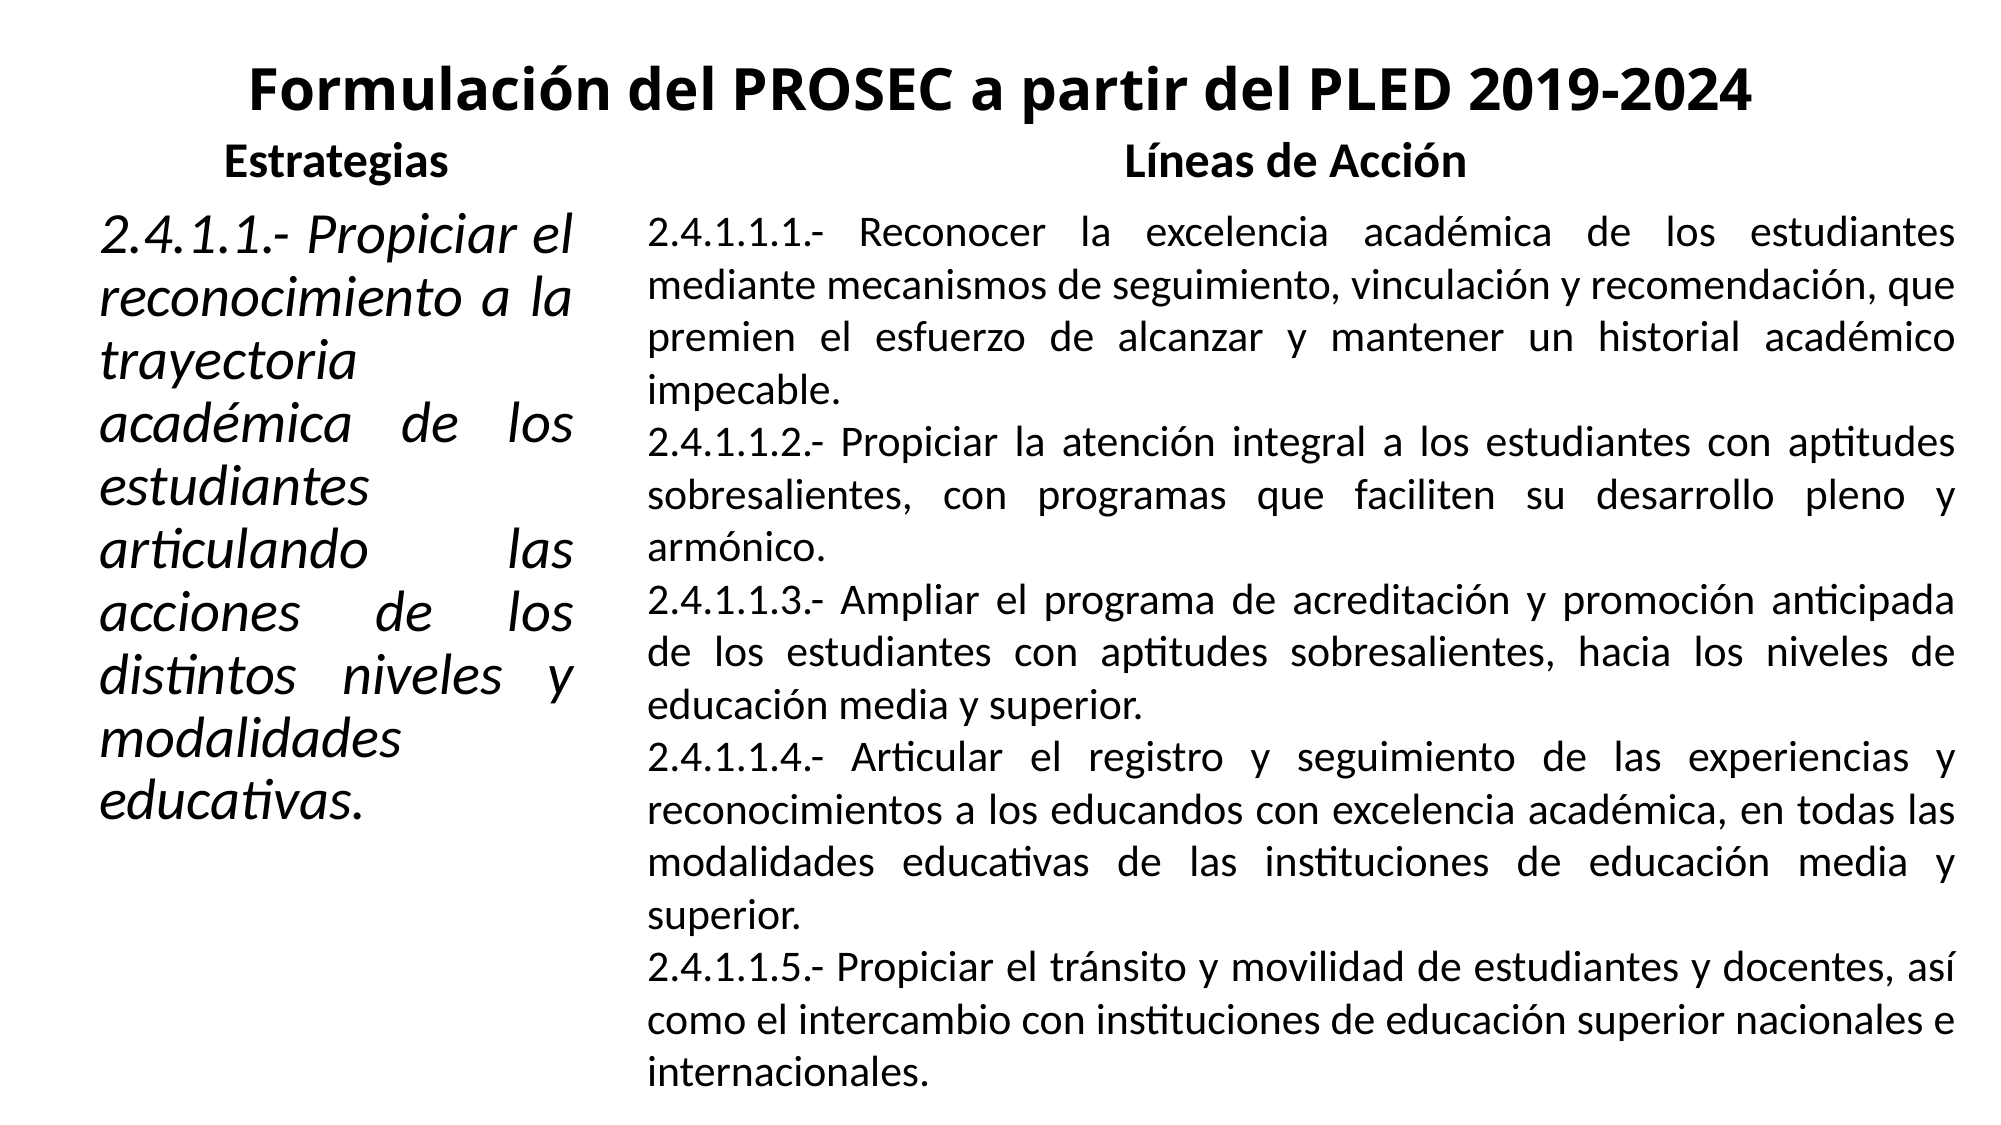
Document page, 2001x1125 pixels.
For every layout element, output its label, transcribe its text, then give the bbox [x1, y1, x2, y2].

list Líneas de Acción [770, 122, 1822, 195]
list Estrategias [54, 122, 619, 196]
list 2.4.1.1.1.- Reconocer la excelencia académica de los estudiantes mediante mecanismos de seguimiento, vinculación y recomendación, que premien el esfuerzo de alcanzar y mantener un historial académico impecable. 2.4.1.1.2.- Propiciar la atención integral a los estudiantes con aptitudes sobresalientes, con programas que faciliten su desarrollo pleno y armónico. 2.4.1.1.3.- Ampliar el programa de acreditación y promoción anticipada de los estudiantes con aptitudes sobresalientes, hacia los niveles de educación media y superior. 2.4.1.1.4.- Articular el registro y seguimiento de las experiencias y reconocimientos a los educandos con excelencia académica, en todas las modalidades educativas de las instituciones de educación media y superior. 2.4.1.1.5.- Propiciar el tránsito y movilidad de estudiantes y docentes, así como el intercambio con instituciones de educación superior nacionales e internacionales. [632, 195, 1971, 1101]
title Formulación del PROSEC a partir del PLED 2019-2024 [137, 59, 1863, 123]
list 2.4.1.1.- Propiciar el reconocimiento a la trayectoria académica de los estudiantes articulando las acciones de los distintos niveles y modalidades educativas. [84, 195, 589, 1071]
